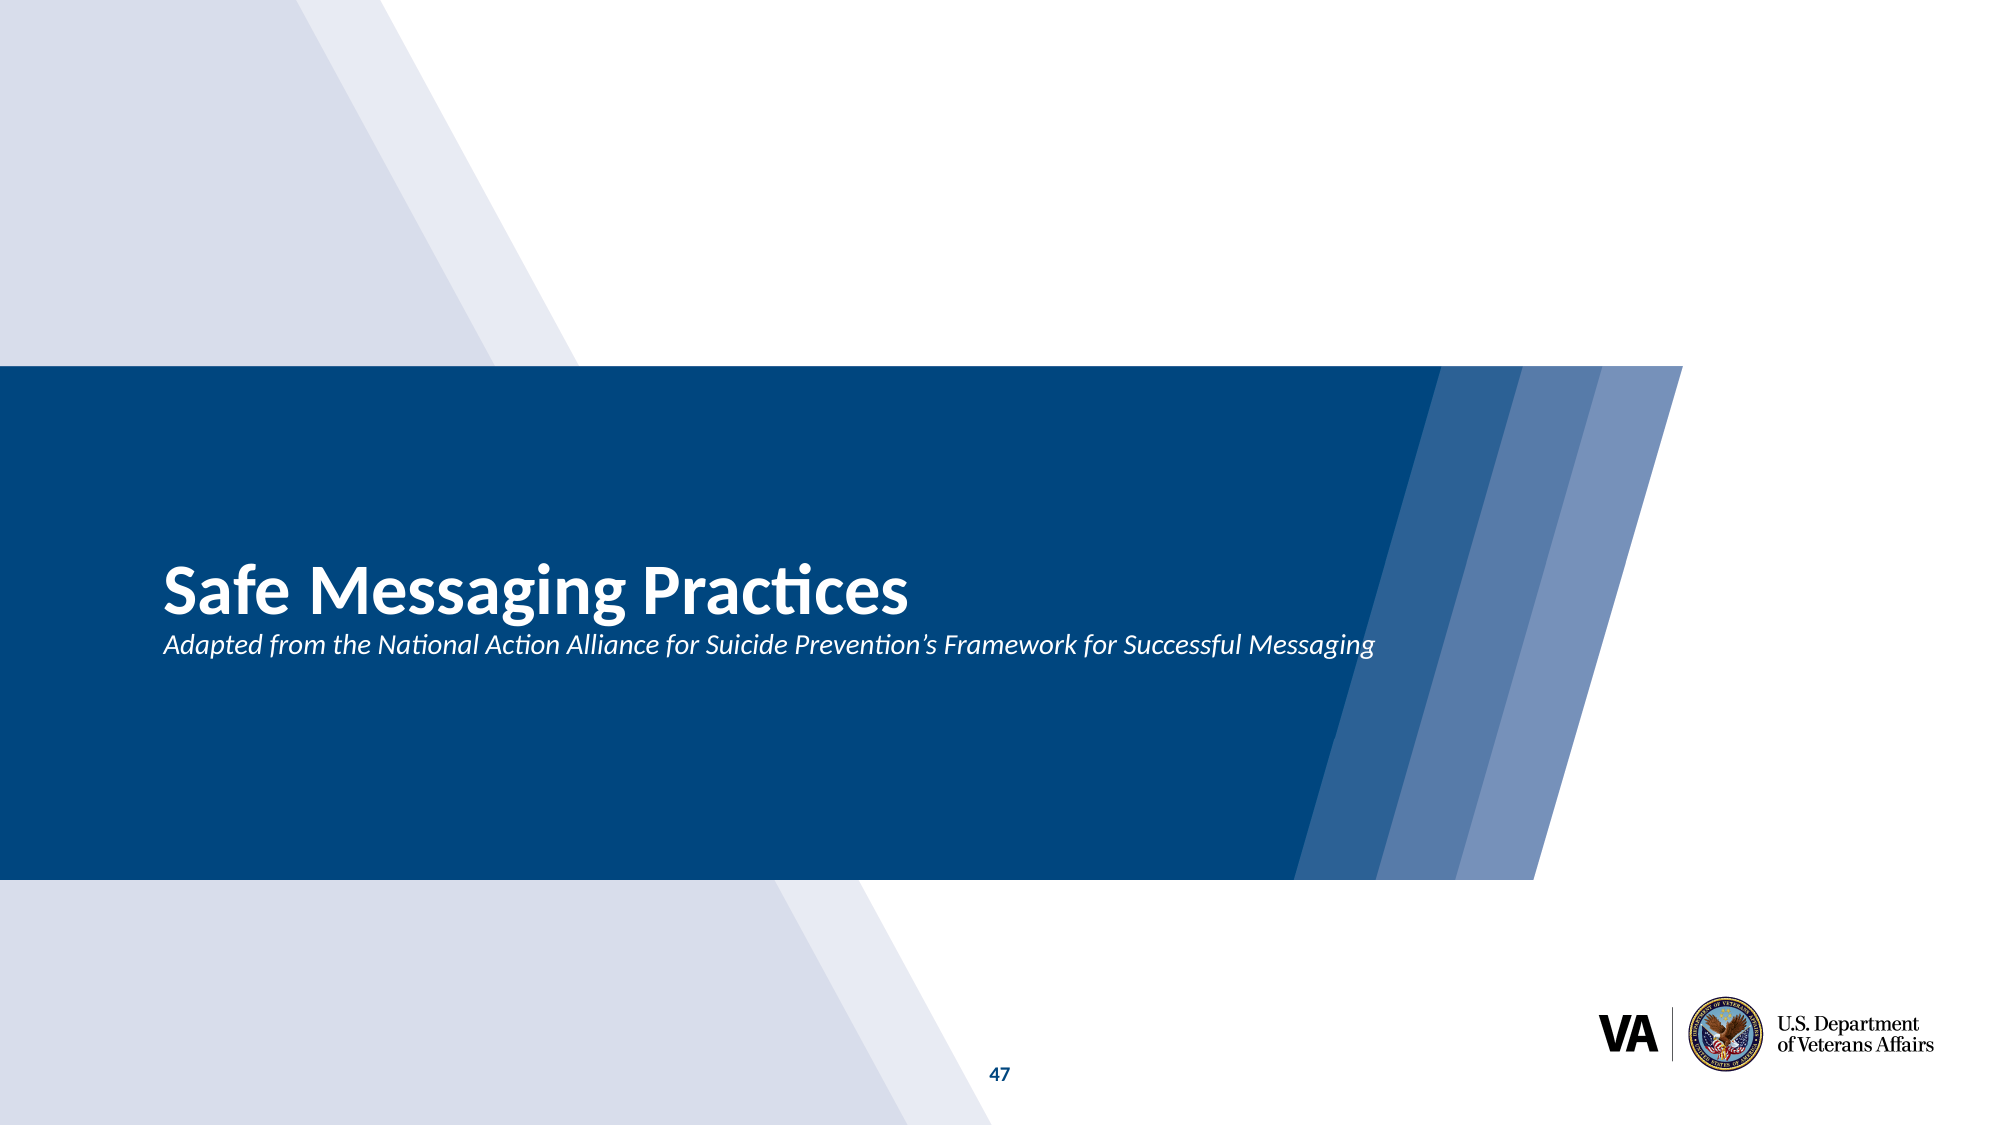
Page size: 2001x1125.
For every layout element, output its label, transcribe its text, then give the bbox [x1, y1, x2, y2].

title Safe Messaging Practices Adapted from the National Action Alliance for Suicide Prevention’s Framework for Successful Messaging [148, 544, 1402, 671]
slide_number 47 [774, 1042, 1225, 1103]
picture [0, 0, 2001, 1125]
